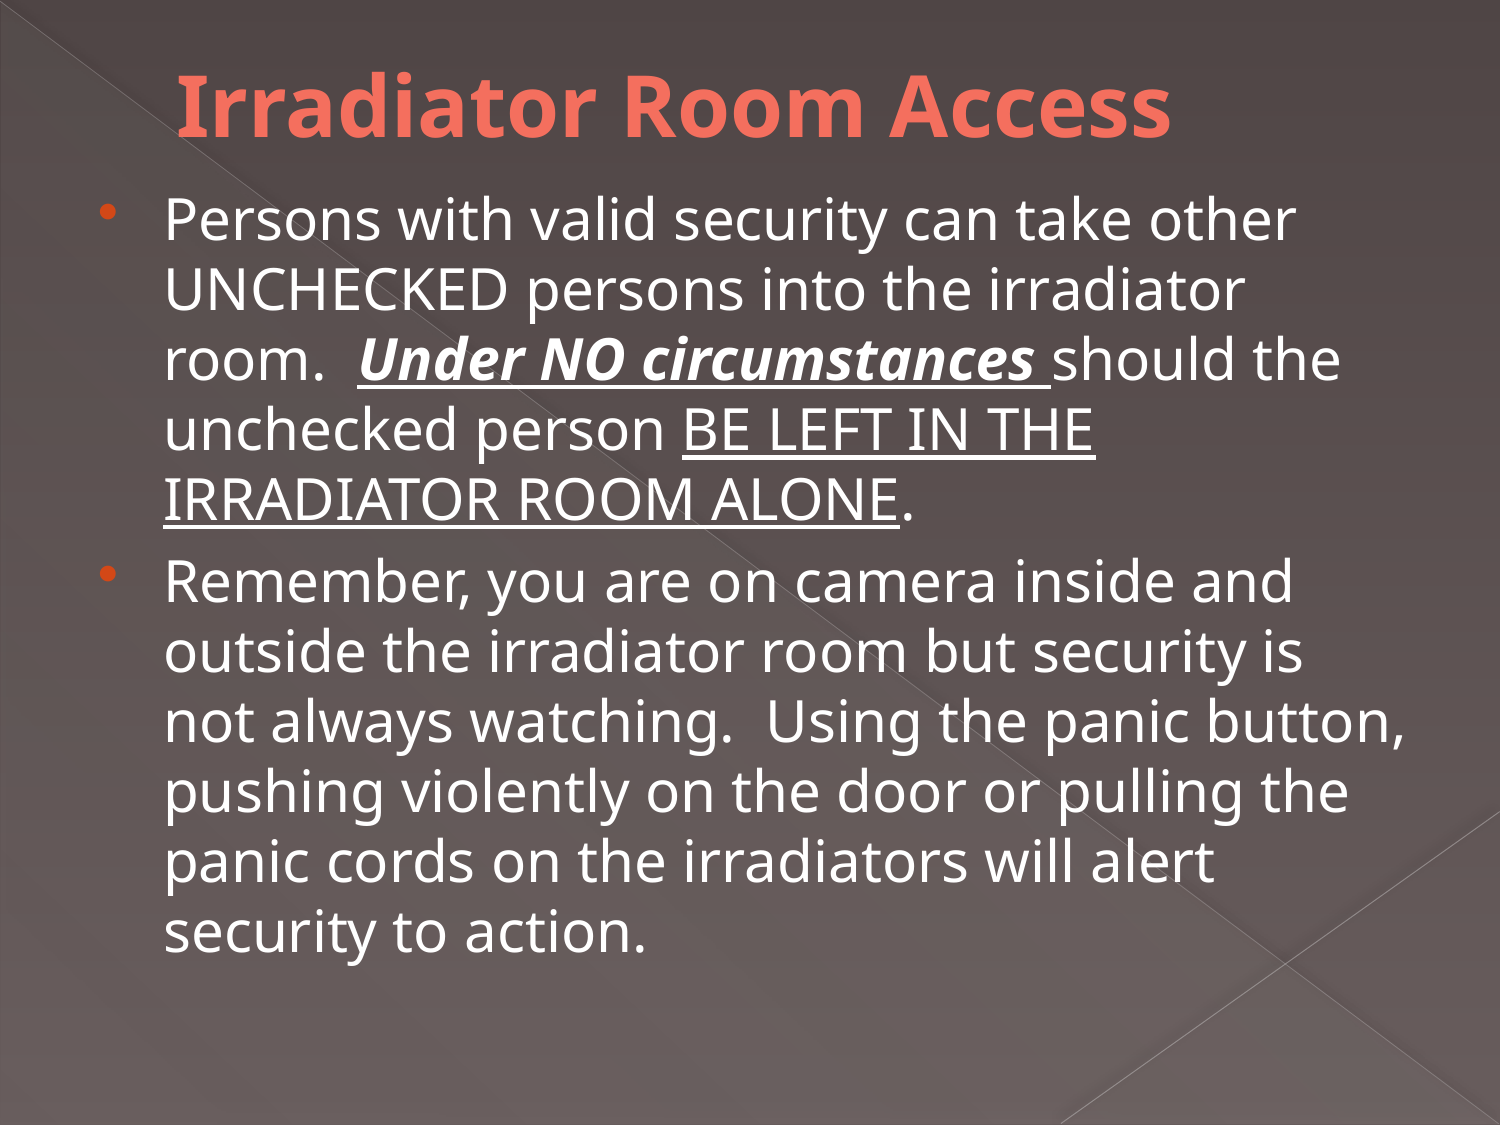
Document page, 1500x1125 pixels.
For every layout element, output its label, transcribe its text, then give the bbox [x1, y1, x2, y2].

title Irradiator Room Access [75, 43, 1425, 163]
list Persons with valid security can take other UNCHECKED persons into the irradiator room. Under NO circumstances should the unchecked person BE LEFT IN THE IRRADIATOR ROOM ALONE. Remember, you are on camera inside and outside the irradiator room but security is not always watching. Using the panic button, pushing violently on the door or pulling the panic cords on the irradiators will alert security to action. [75, 174, 1425, 1059]
